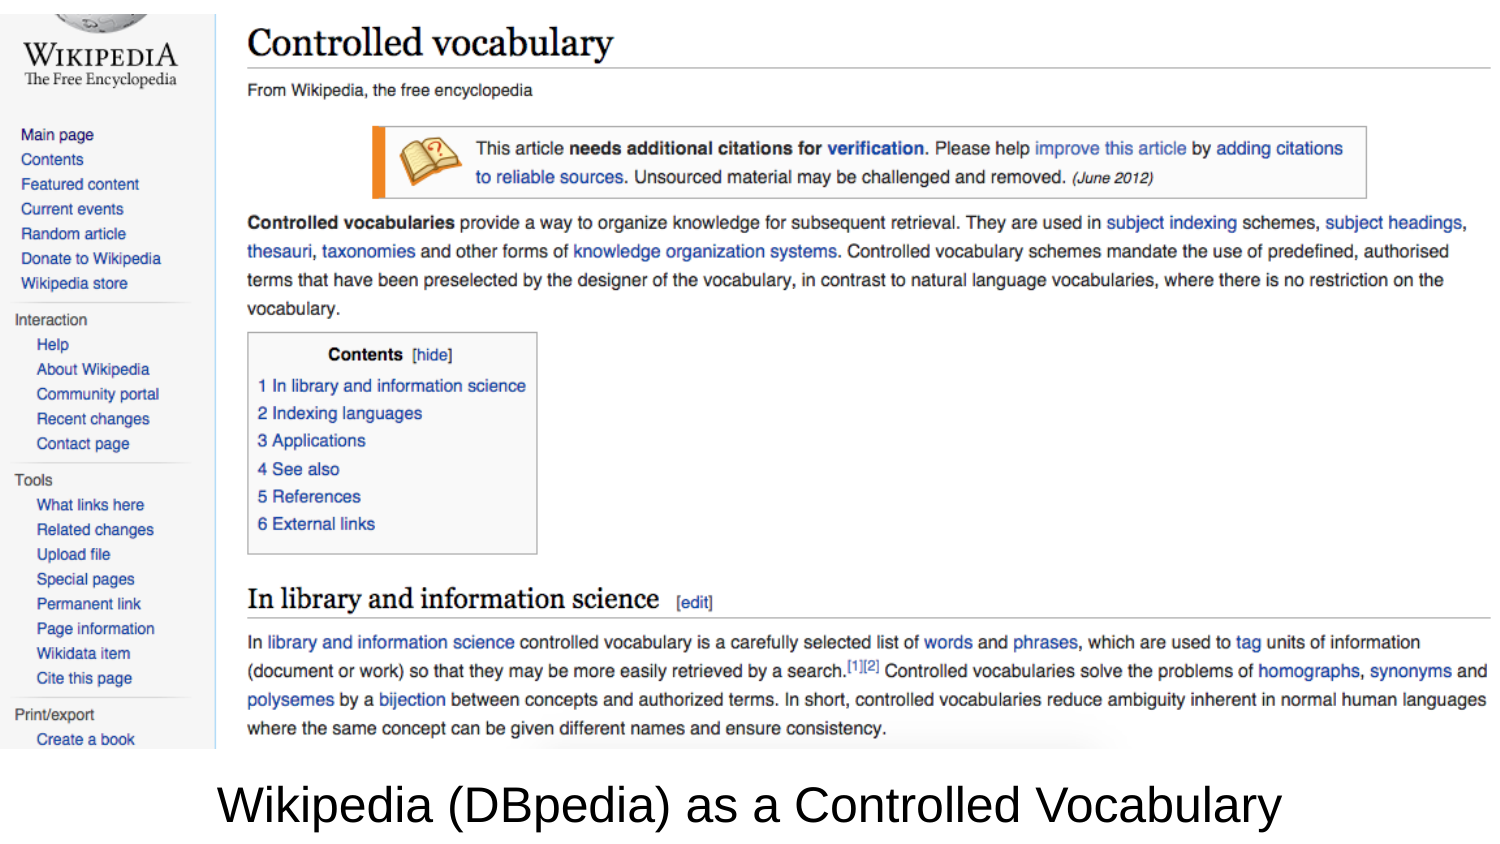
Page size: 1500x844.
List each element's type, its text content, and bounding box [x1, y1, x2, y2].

text_box Wikipedia (DBpedia) as a Controlled Vocabulary [0, 757, 1500, 844]
picture [0, 13, 1500, 749]
